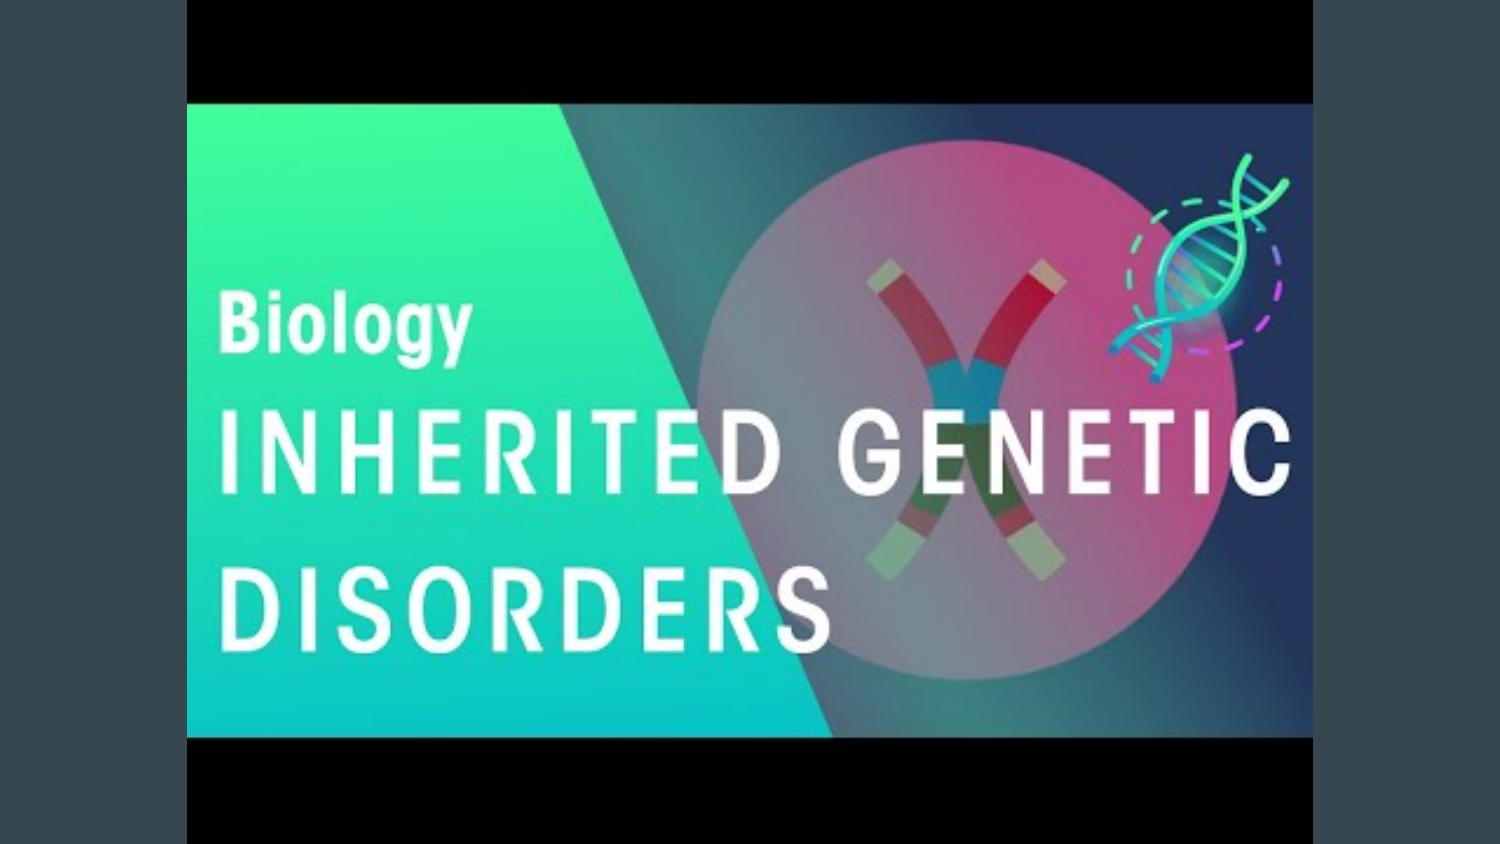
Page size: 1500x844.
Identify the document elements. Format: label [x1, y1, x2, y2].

picture [187, 0, 1313, 844]
